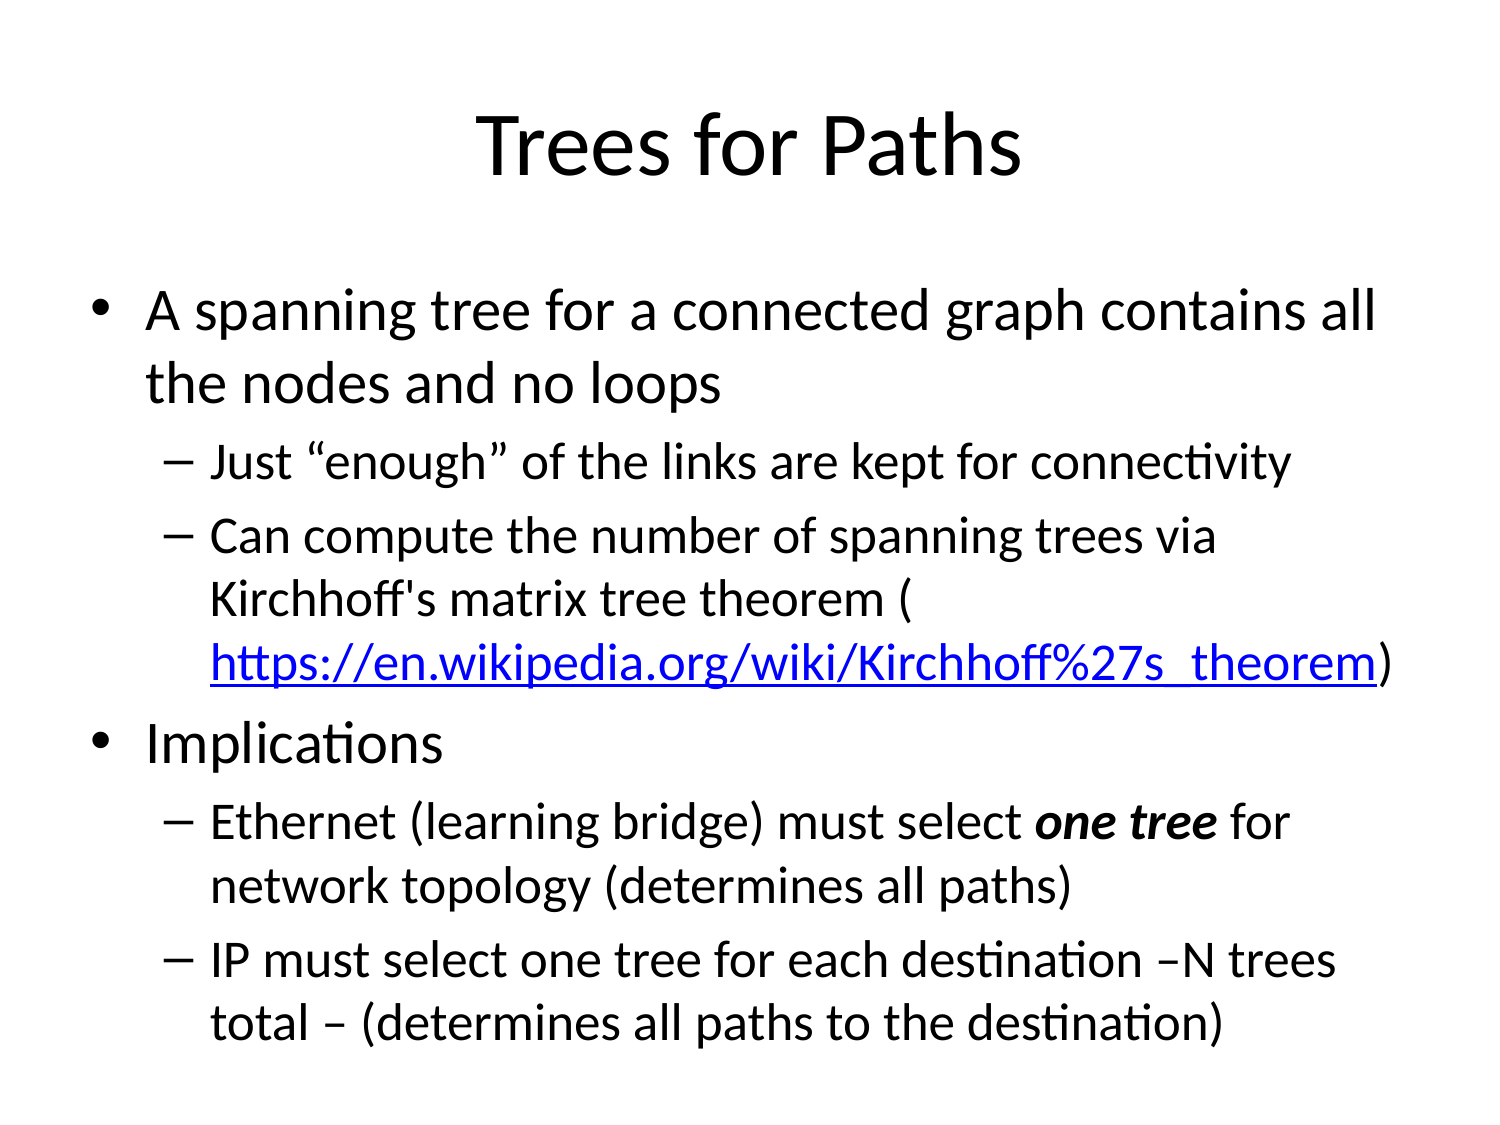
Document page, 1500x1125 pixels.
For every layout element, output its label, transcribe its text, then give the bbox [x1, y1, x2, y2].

title Trees for Paths [75, 45, 1425, 233]
list A spanning tree for a connected graph contains all the nodes and no loops Just “enough” of the links are kept for connectivity Can compute the number of spanning trees via Kirchhoff's matrix tree theorem (https://en.wikipedia.org/wiki/Kirchhoff%27s_theorem) Implications Ethernet (learning bridge) must select one tree for network topology (determines all paths) IP must select one tree for each destination –N trees total – (determines all paths to the destination) [75, 262, 1425, 1075]
